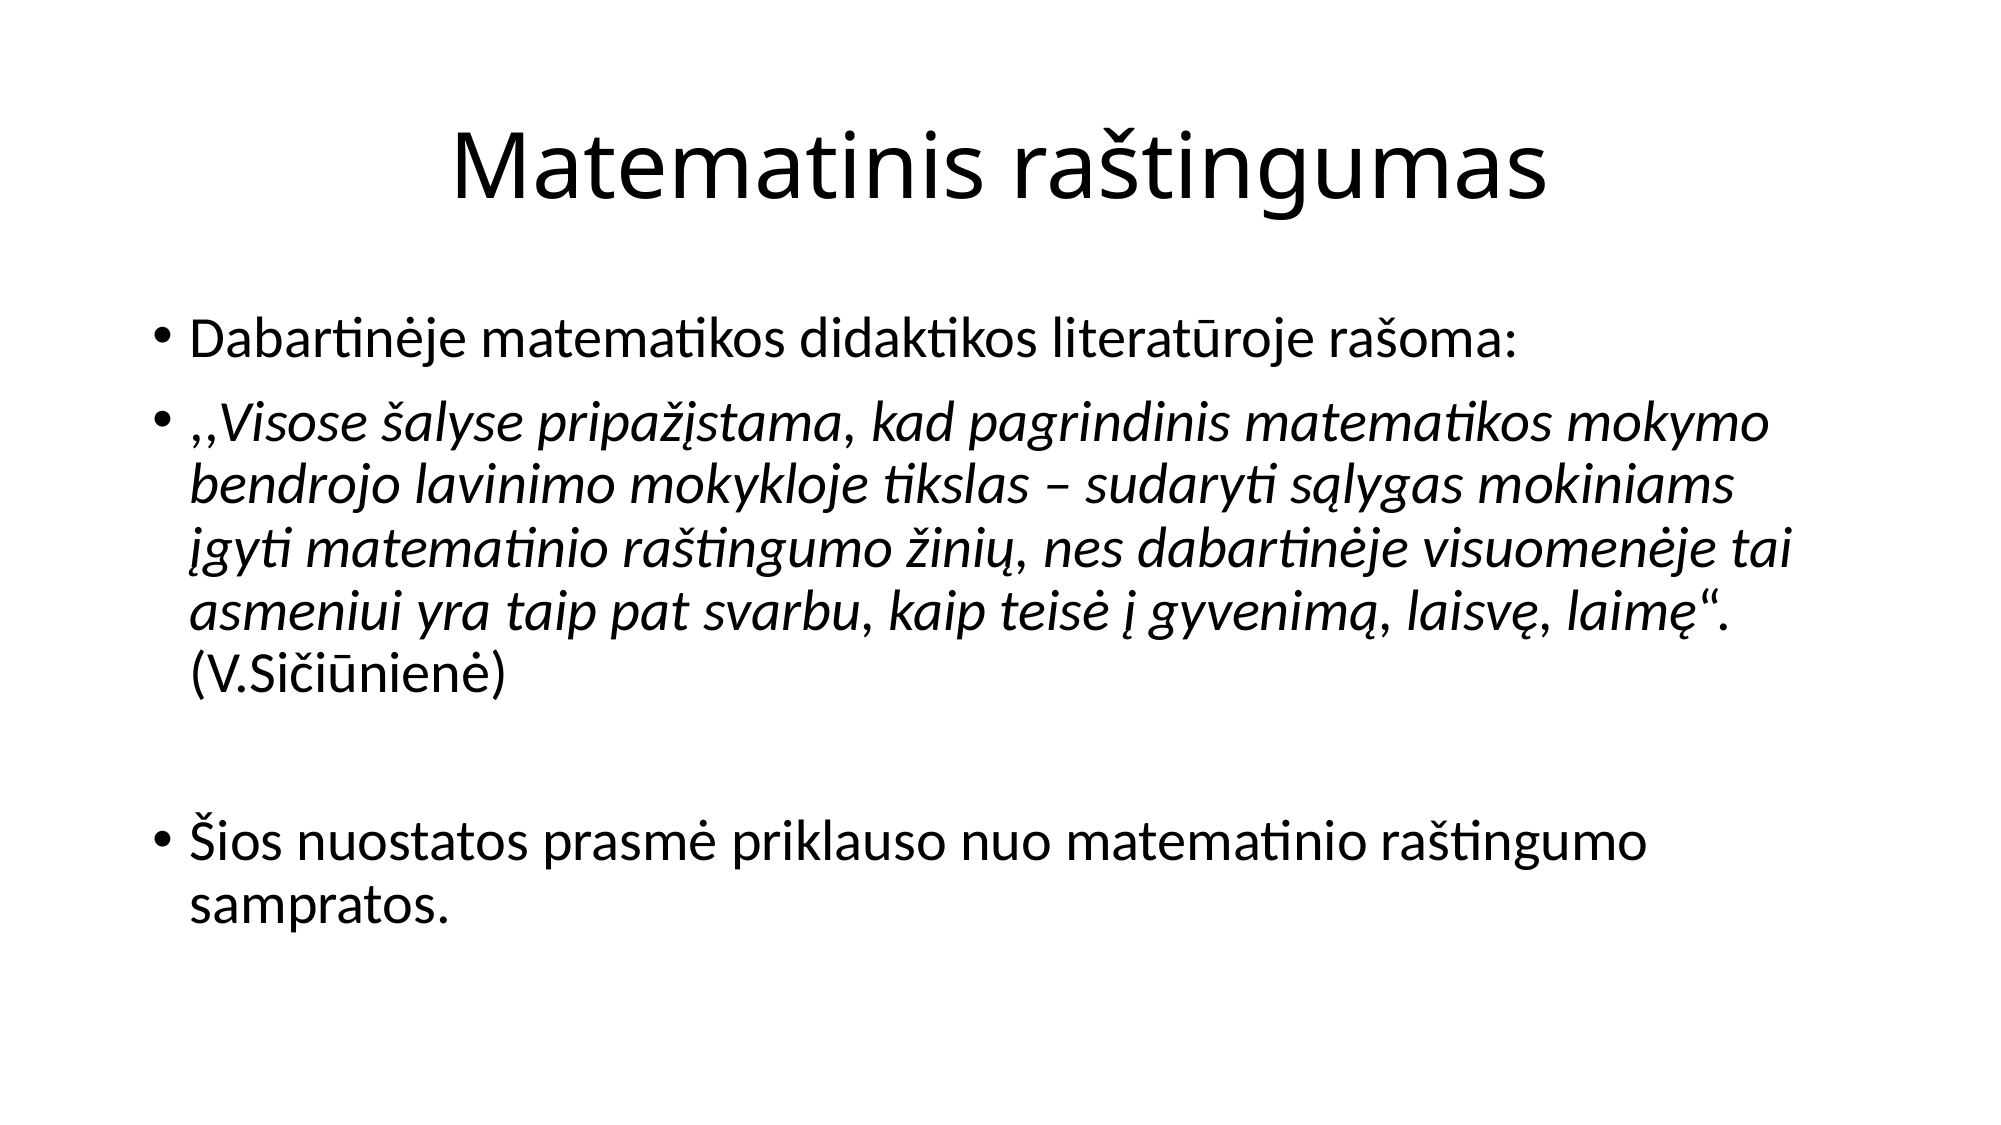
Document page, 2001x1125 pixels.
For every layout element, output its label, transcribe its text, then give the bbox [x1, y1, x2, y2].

title Matematinis raštingumas [137, 59, 1863, 278]
list Dabartinėje matematikos didaktikos literatūroje rašoma: ,,Visose šalyse pripažįstama, kad pagrindinis matematikos mokymo bendrojo lavinimo mokykloje tikslas – sudaryti sąlygas mokiniams įgyti matematinio raštingumo žinių, nes dabartinėje visuomenėje tai asmeniui yra taip pat svarbu, kaip teisė į gyvenimą, laisvę, laimę“. (V.Sičiūnienė) Šios nuostatos prasmė priklauso nuo matematinio raštingumo sampratos. [137, 299, 1863, 1014]
